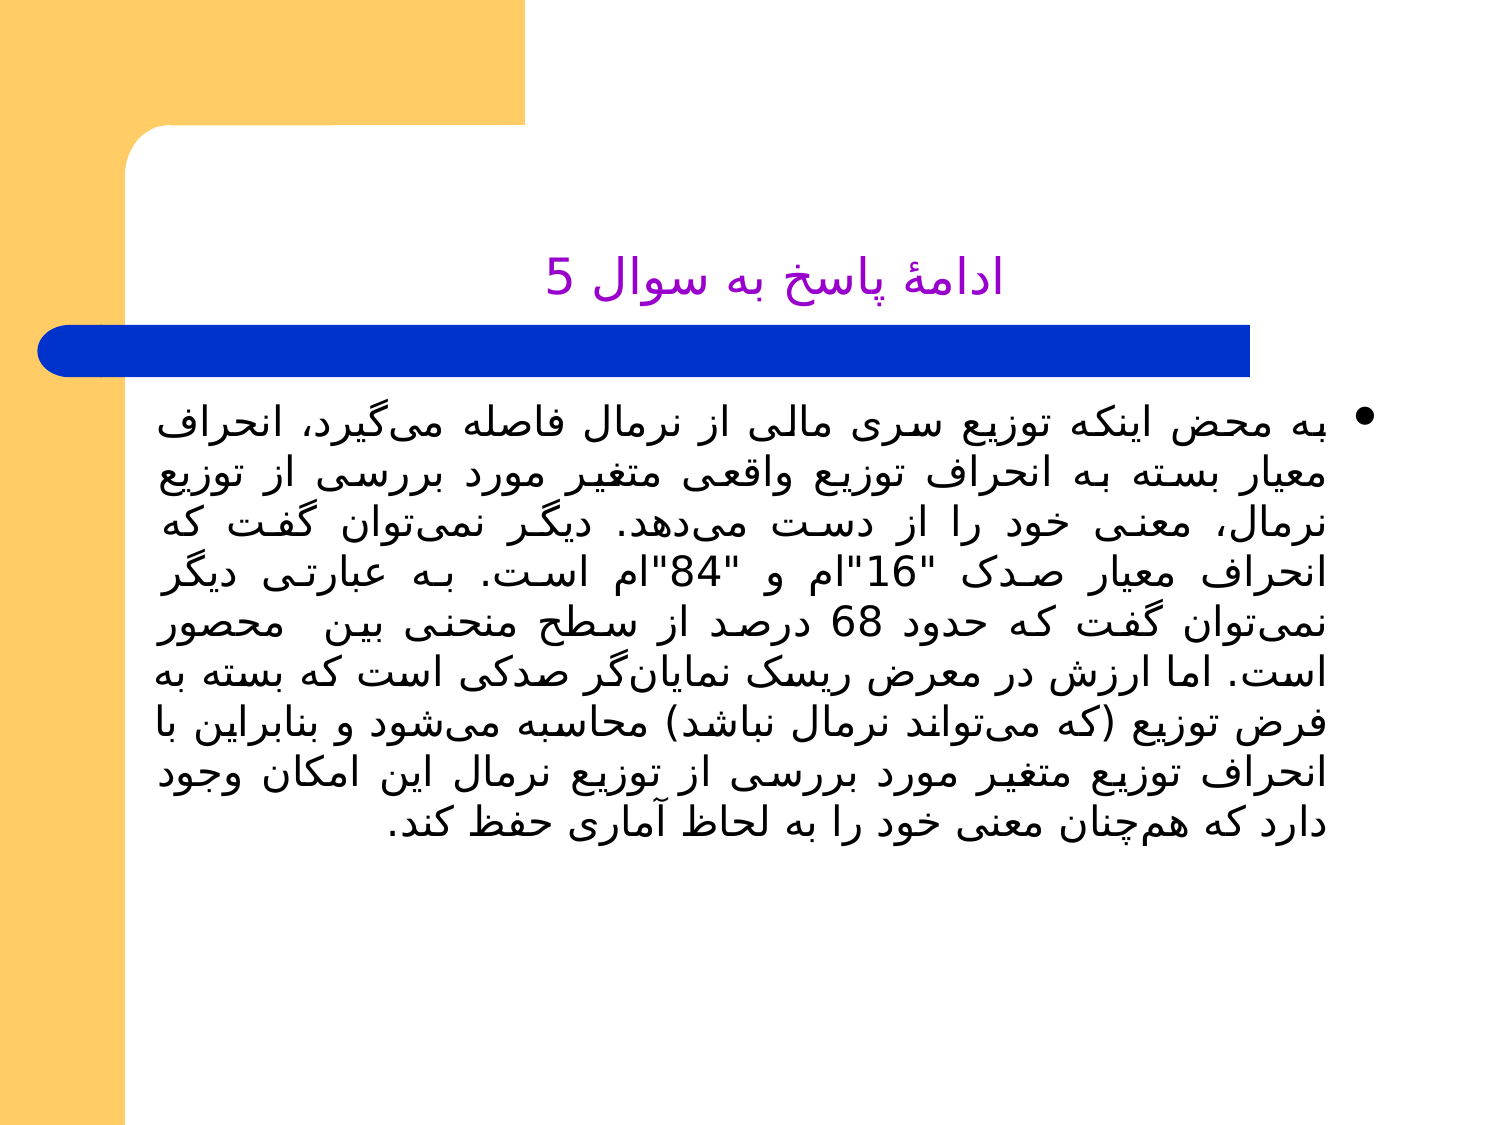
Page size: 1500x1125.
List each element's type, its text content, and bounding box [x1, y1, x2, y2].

title ادامۀ پاسخ به سوال 5 [124, 124, 1426, 313]
list به محض اینکه توزیع سری مالی از نرمال فاصله می‌گیرد، انحراف معیار بسته به انحراف توزیع واقعی متغیر مورد بررسی از توزیع نرمال، معنی خود را از دست می‌دهد. دیگر نمی‌توان گفت که انحراف معیار صدک "16"ام و "84"ام است. به عبارتی دیگر نمی‌توان گفت که حدود 68 درصد از سطح منحنی بین محصور است. اما ارزش در معرض ریسک نمایان‌گر صدکی است که بسته به فرض توزیع (که می‌تواند نرمال نباشد) محاسبه می‌شود و بنابراین با انحراف توزیع متغیر مورد بررسی از توزیع نرمال این امکان وجود دارد که هم‌چنان معنی خود را به لحاظ آماری حفظ کند. [137, 387, 1400, 1071]
